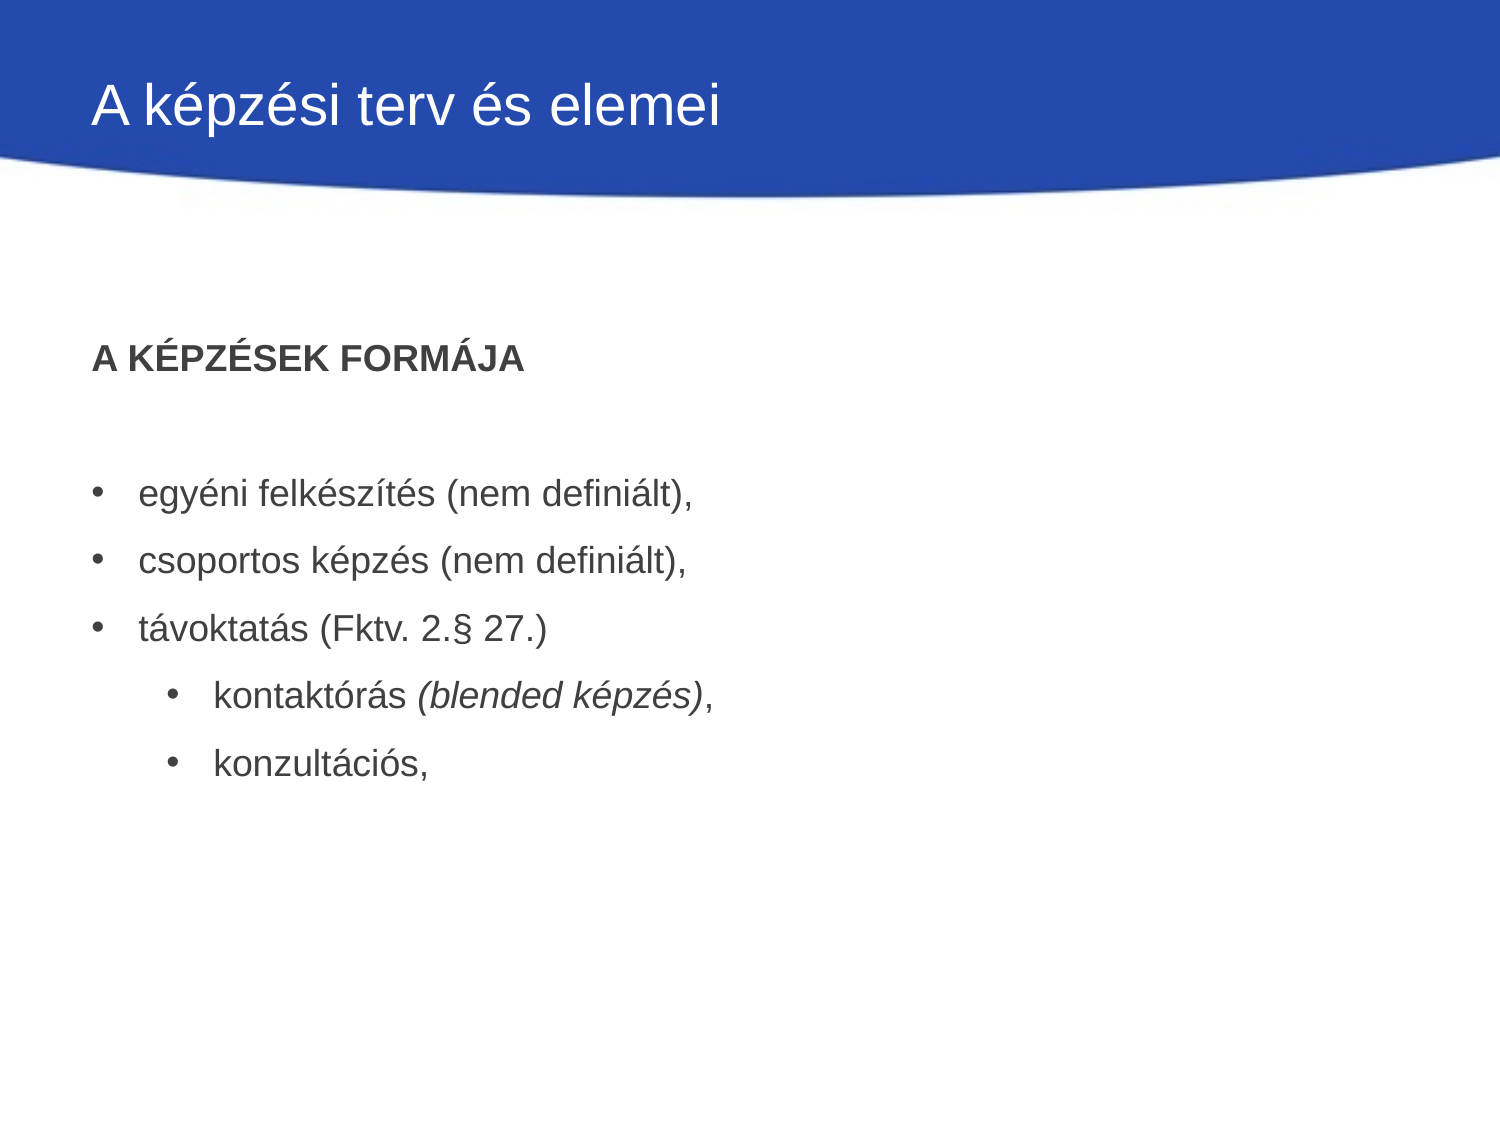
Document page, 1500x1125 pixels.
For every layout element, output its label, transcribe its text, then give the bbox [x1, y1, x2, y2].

title A képzési terv és elemei [76, 25, 1365, 178]
text_box A Képzések formája egyéni felkészítés (nem definiált), csoportos képzés (nem definiált), távoktatás (Fktv. 2.§ 27.) kontaktórás (blended képzés), konzultációs, [76, 303, 1400, 926]
picture [0, 0, 1500, 1125]
